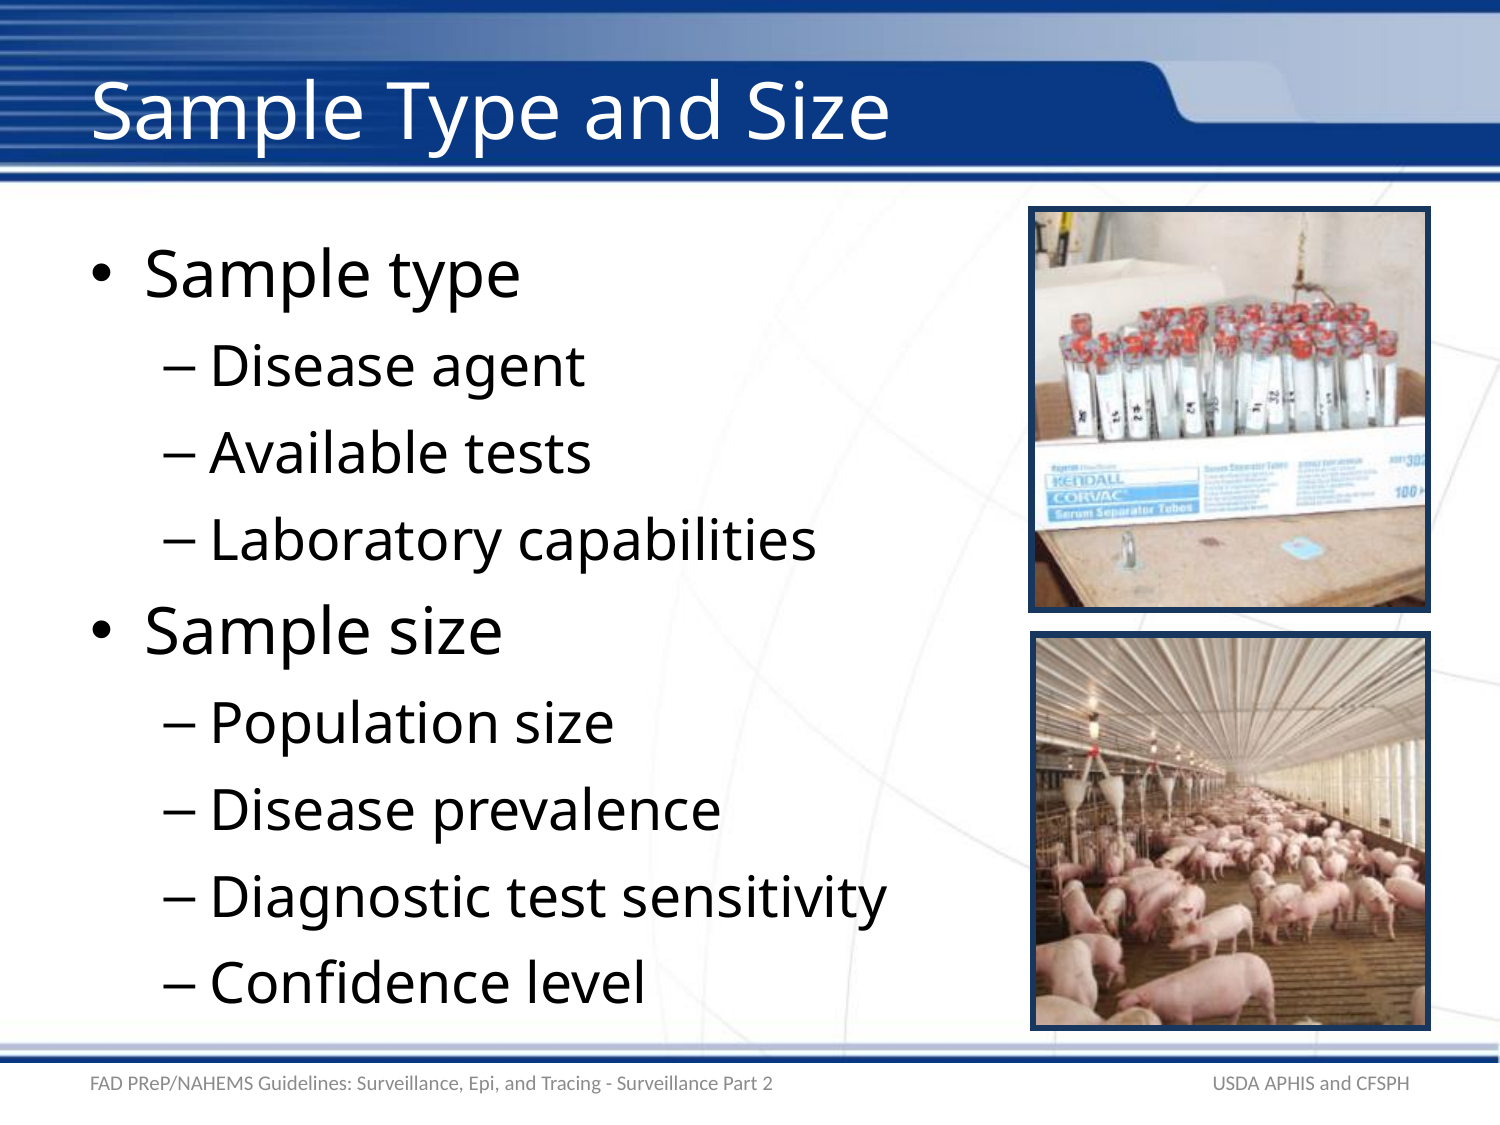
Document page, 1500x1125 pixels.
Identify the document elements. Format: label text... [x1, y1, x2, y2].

picture [0, 0, 1500, 1063]
list Sample type Disease agent Available tests Laboratory capabilities Sample size Population size Disease prevalence Diagnostic test sensitivity Confidence level [75, 224, 1075, 1025]
slide_number USDA APHIS and CFSPH [1074, 1042, 1425, 1103]
title Sample Type and Size [75, 24, 1425, 163]
footer FAD PReP/NAHEMS Guidelines: Surveillance, Epi, and Tracing - Surveillance Part 2 [75, 1042, 825, 1103]
